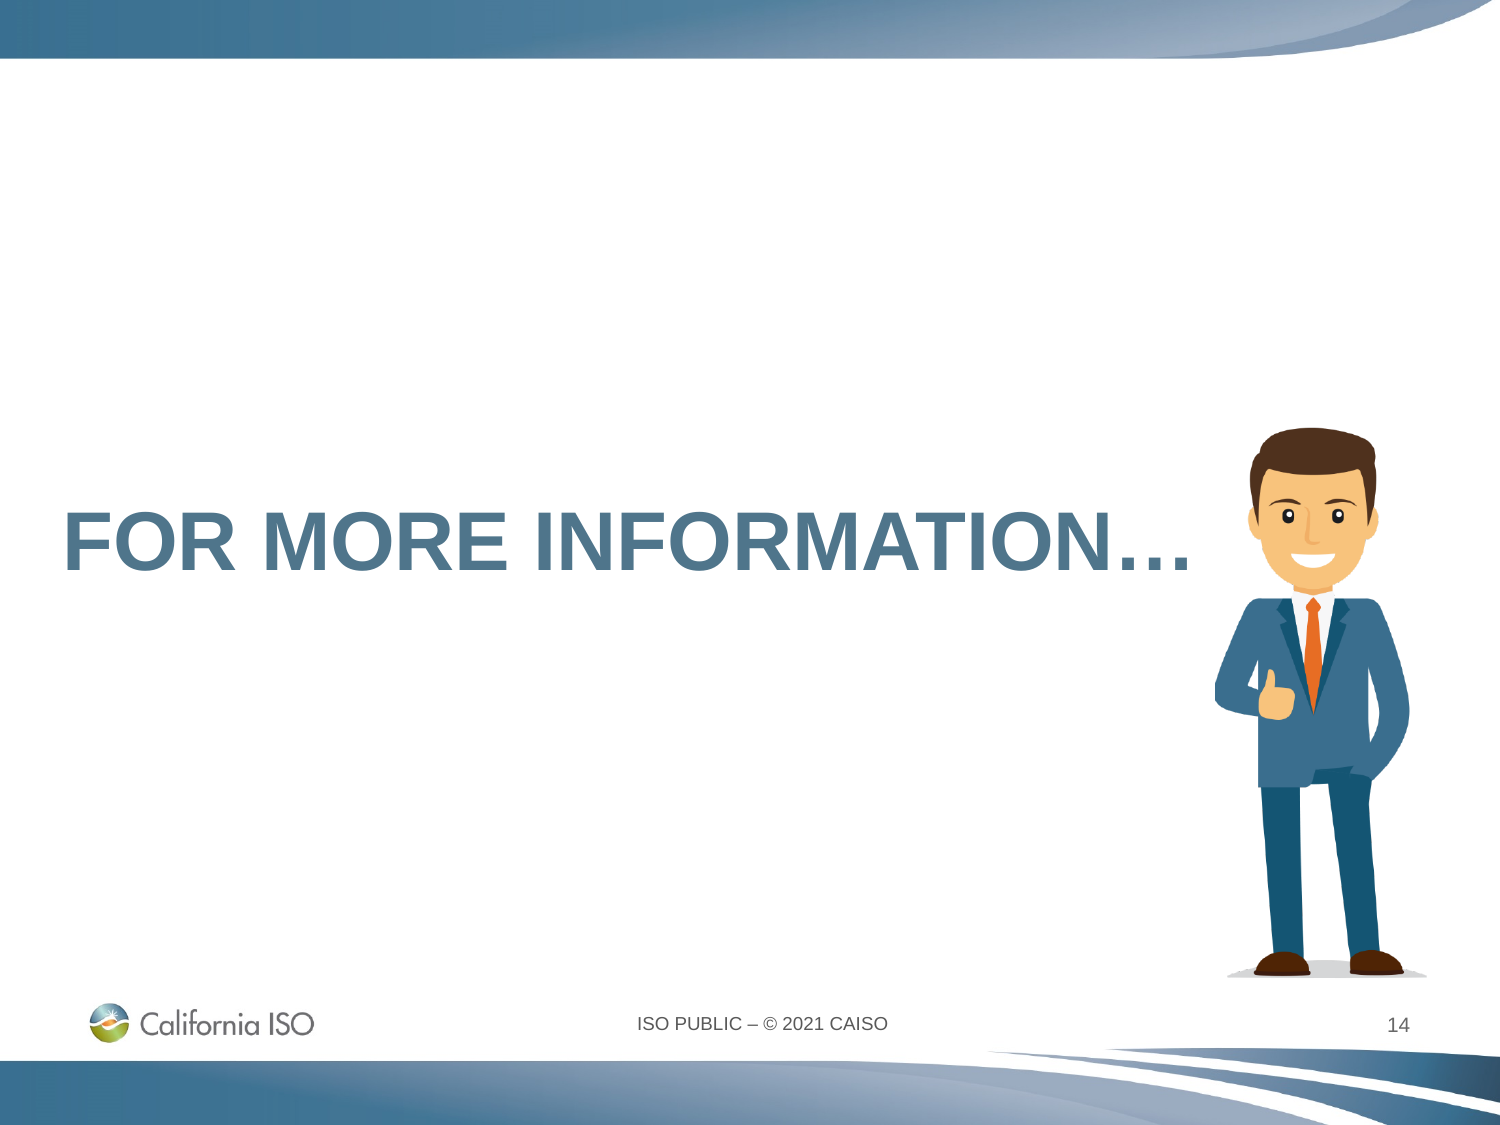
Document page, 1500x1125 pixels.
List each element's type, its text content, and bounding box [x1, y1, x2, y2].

title For more Information… [47, 479, 1210, 703]
slide_number 14 [1074, 1004, 1425, 1064]
picture [0, 997, 1500, 1125]
picture [1215, 423, 1435, 982]
picture [0, 0, 1500, 61]
